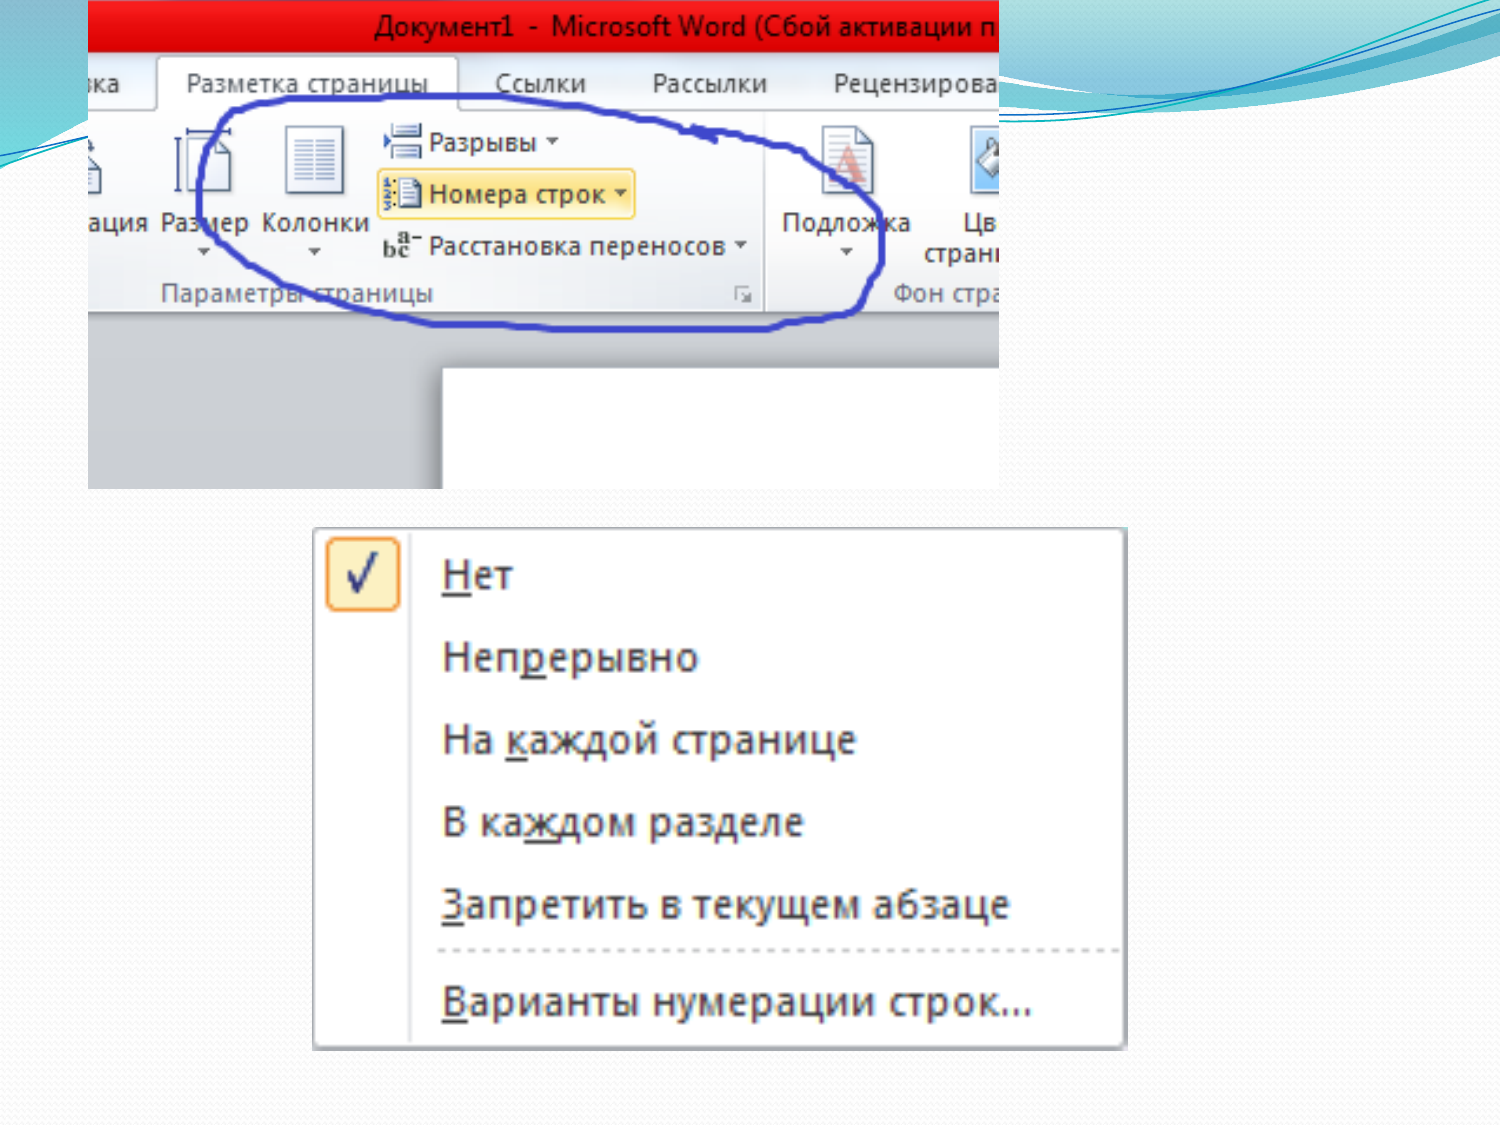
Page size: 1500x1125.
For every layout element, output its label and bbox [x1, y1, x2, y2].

picture [312, 526, 1129, 1051]
picture [88, 0, 999, 490]
